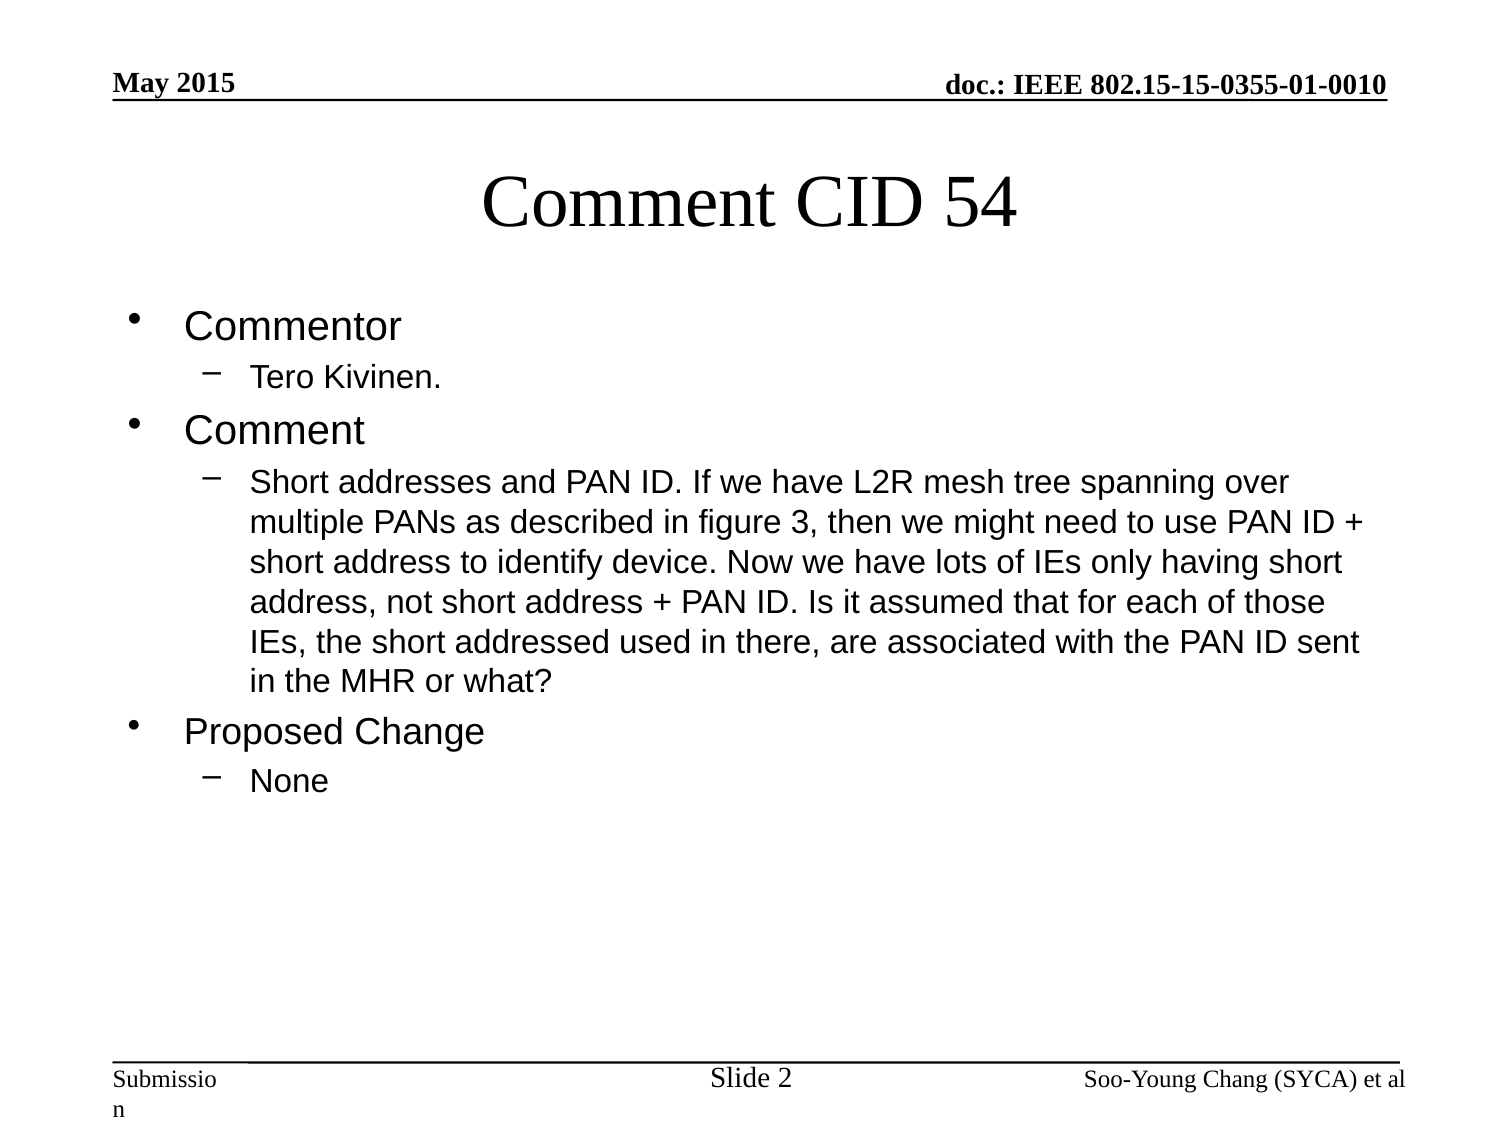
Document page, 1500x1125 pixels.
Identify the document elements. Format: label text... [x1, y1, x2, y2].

slide_number Slide 2 [619, 1058, 883, 1095]
list Commentor Tero Kivinen. Comment Short addresses and PAN ID. If we have L2R mesh tree spanning over multiple PANs as described in figure 3, then we might need to use PAN ID + short address to identify device. Now we have lots of IEs only having short address, not short address + PAN ID. Is it assumed that for each of those IEs, the short addressed used in there, are associated with the PAN ID sent in the MHR or what? Proposed Change None [112, 290, 1400, 1001]
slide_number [112, 62, 376, 99]
title Comment CID 54 [112, 125, 1388, 268]
footer Soo-Young Chang (SYCA) et al [899, 1061, 1413, 1093]
